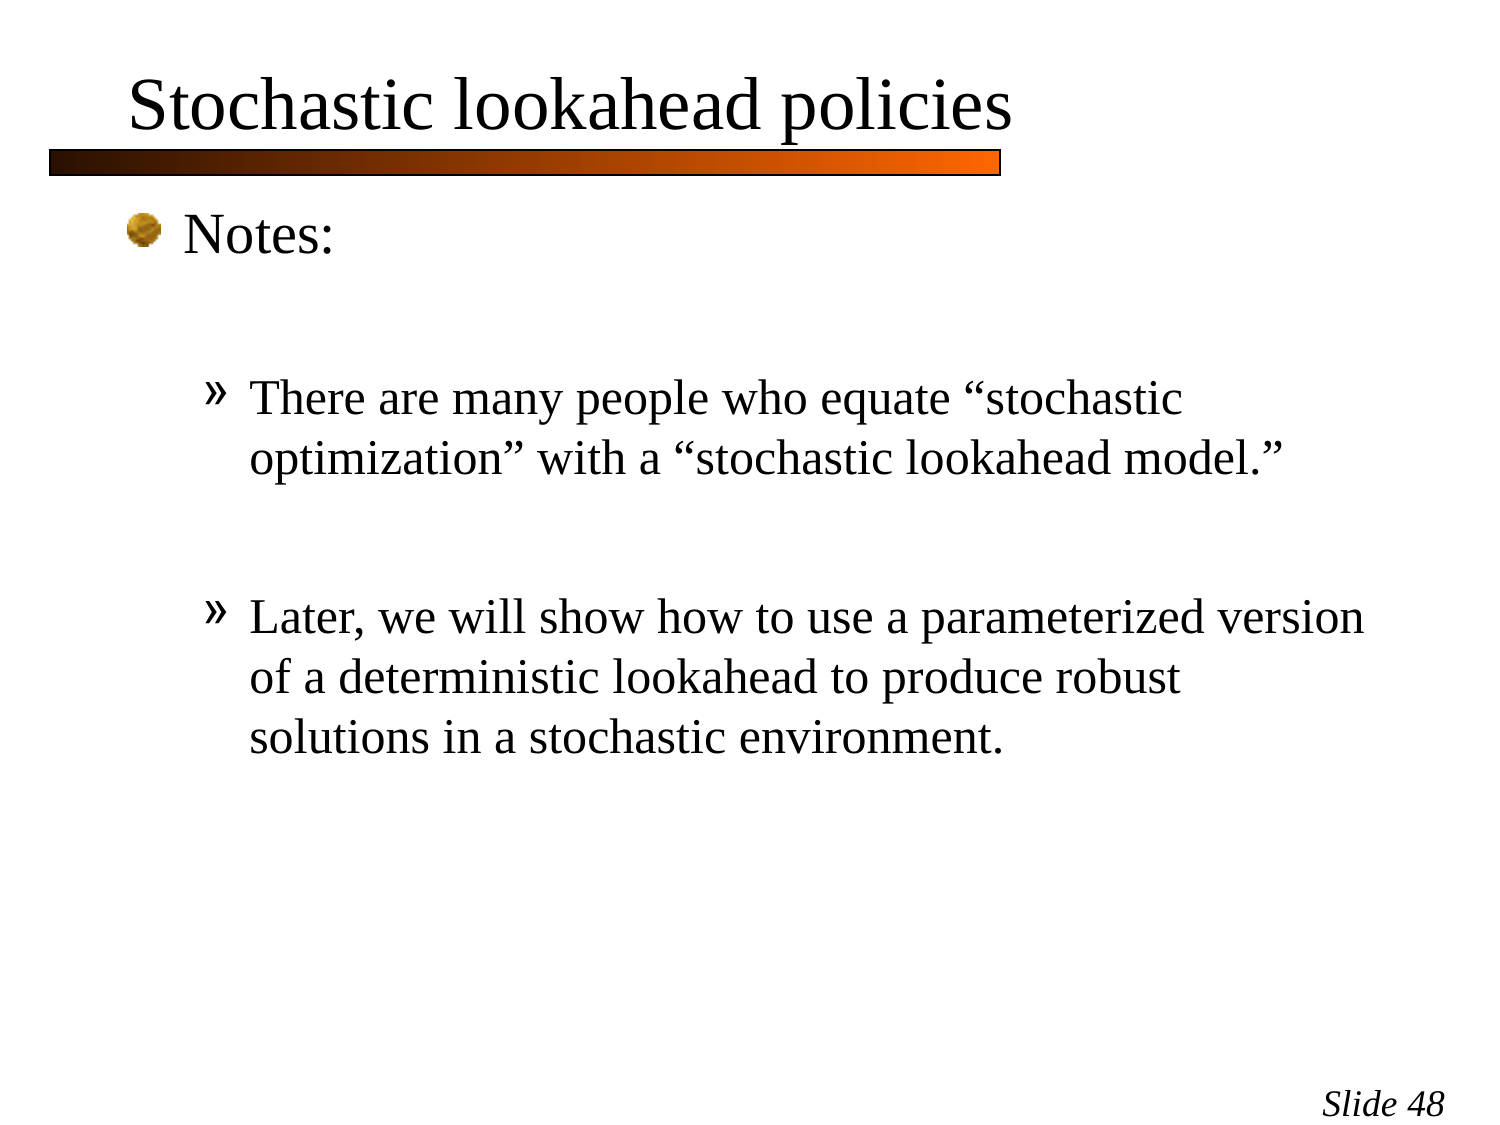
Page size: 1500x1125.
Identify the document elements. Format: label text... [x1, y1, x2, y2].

title Stochastic lookahead policies [112, 50, 1388, 150]
text_box Slide 48 [1227, 1071, 1500, 1125]
picture [127, 213, 161, 247]
list Notes: There are many people who equate “stochastic optimization” with a “stochastic lookahead model.” Later, we will show how to use a parameterized version of a deterministic lookahead to produce robust solutions in a stochastic environment. [112, 187, 1388, 1000]
